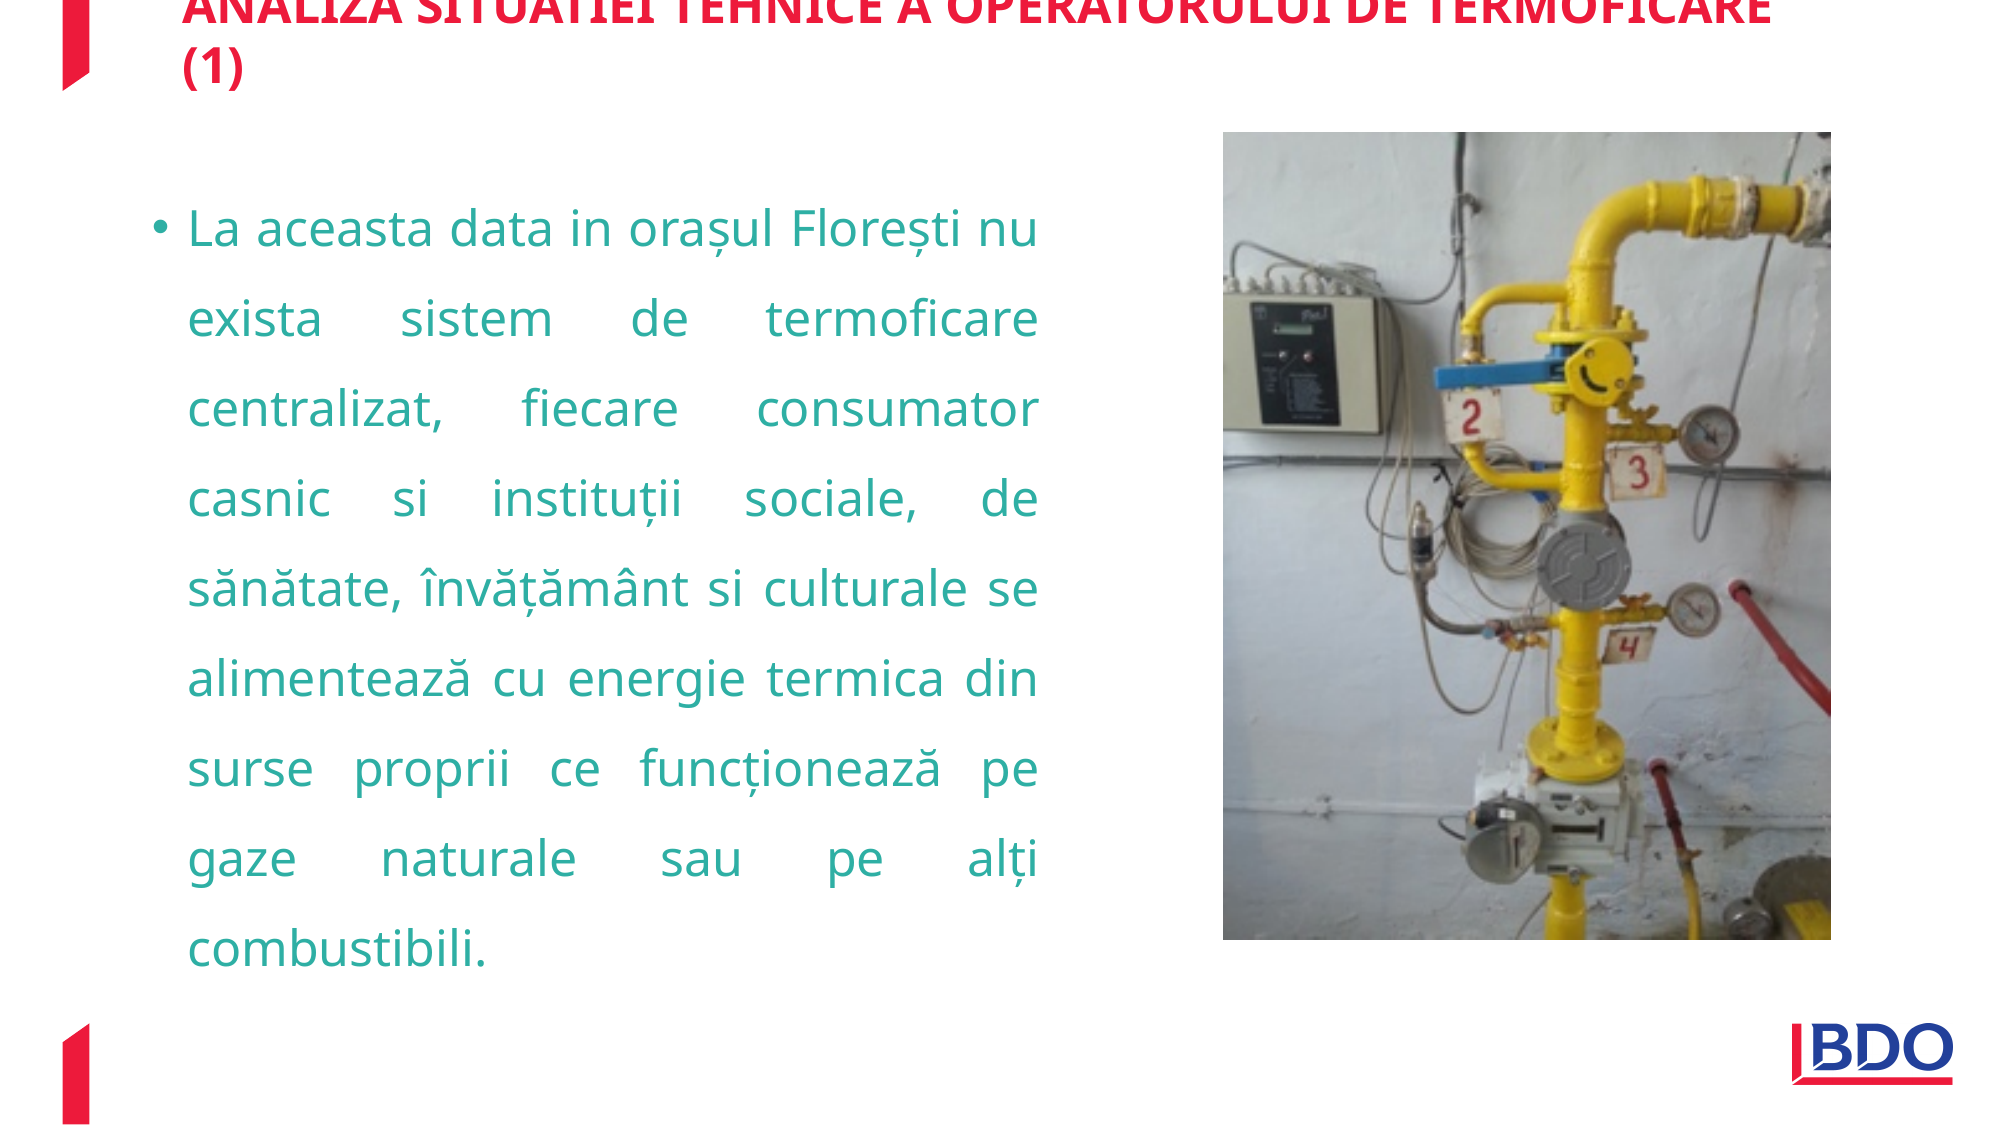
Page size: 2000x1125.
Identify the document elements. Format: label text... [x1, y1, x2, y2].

text_box La aceasta data in orașul Florești nu exista sistem de termoficare centralizat, fiecare consumator casnic si instituții sociale, de sănătate, învățământ si culturale se alimentează cu energie termica din surse proprii ce funcționează pe gaze naturale sau pe alți combustibili. [137, 159, 1055, 984]
picture [1792, 1023, 1953, 1085]
text_box ANALIZA SITUATIEI TEHNICE A OPERATORULUI DE TERMOFICARE (1) [93, 0, 1831, 189]
picture [1223, 132, 1831, 940]
